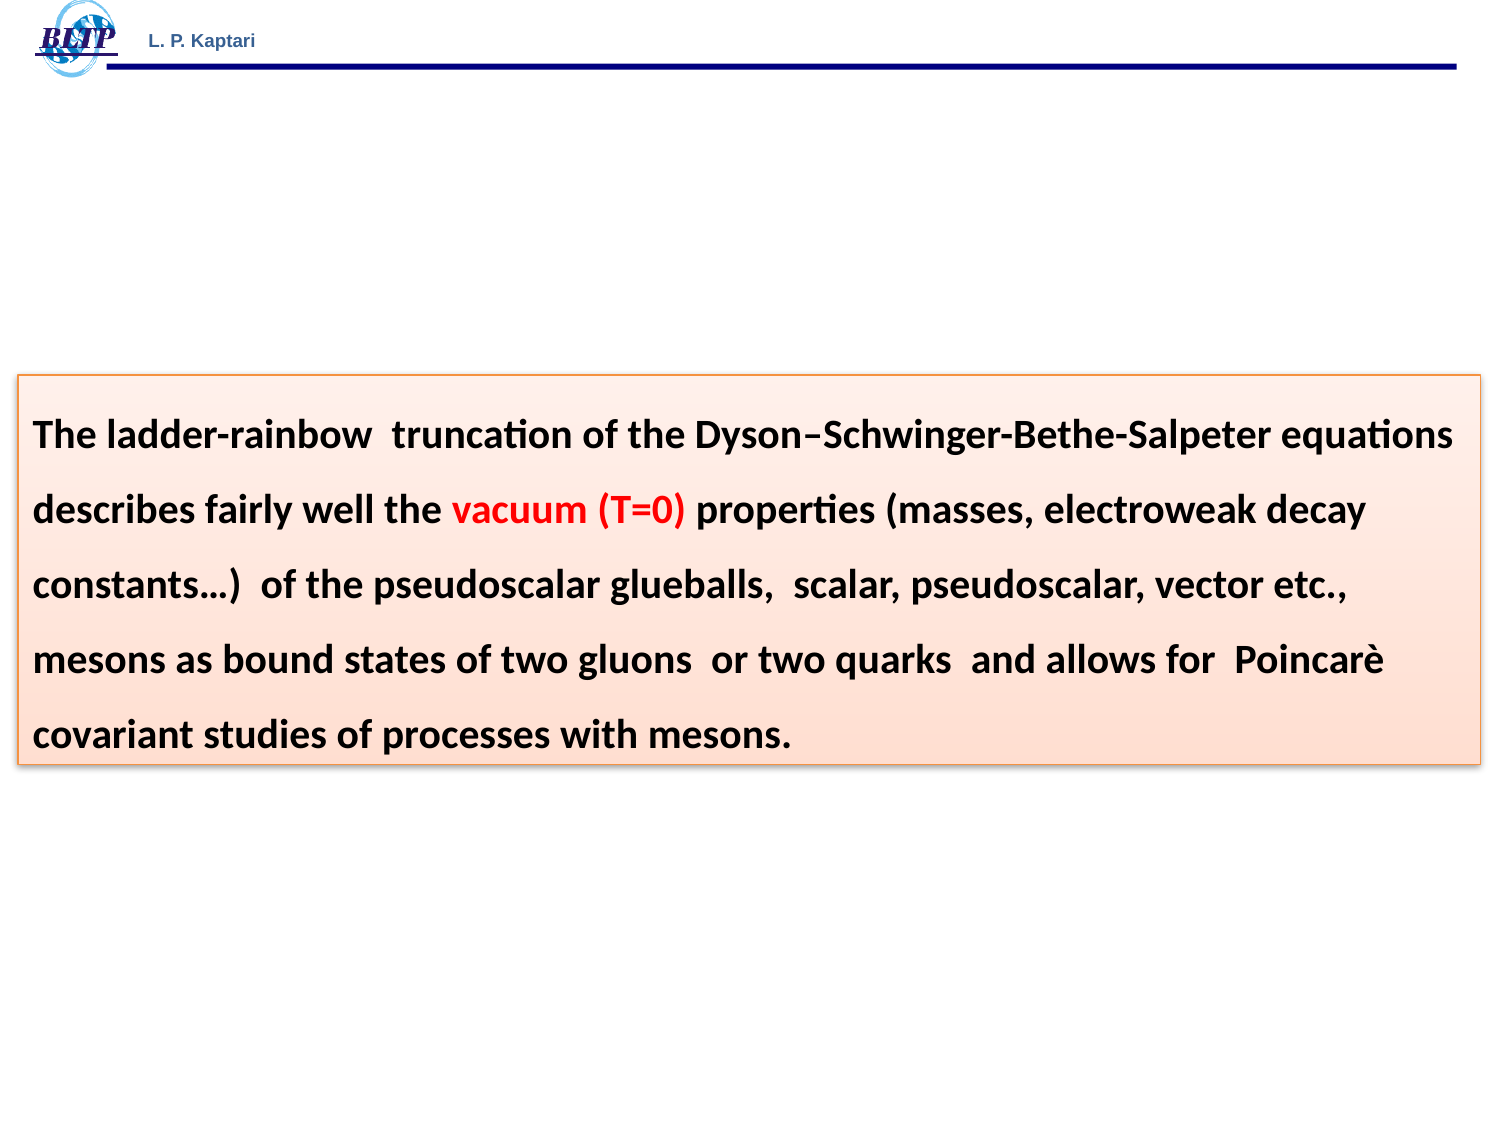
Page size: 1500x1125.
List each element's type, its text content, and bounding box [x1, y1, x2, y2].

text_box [122, 20, 1457, 67]
text_box The ladder-rainbow truncation of the Dyson–Schwinger-Bethe-Salpeter equations describes fairly well the vacuum (T=0) properties (masses, electroweak decay constants…) of the pseudoscalar glueballs, scalar, pseudoscalar, vector etc., mesons as bound states of two gluons or two quarks and allows for Poincarè covariant studies of processes with mesons. [17, 374, 1481, 765]
picture [34, 0, 118, 83]
